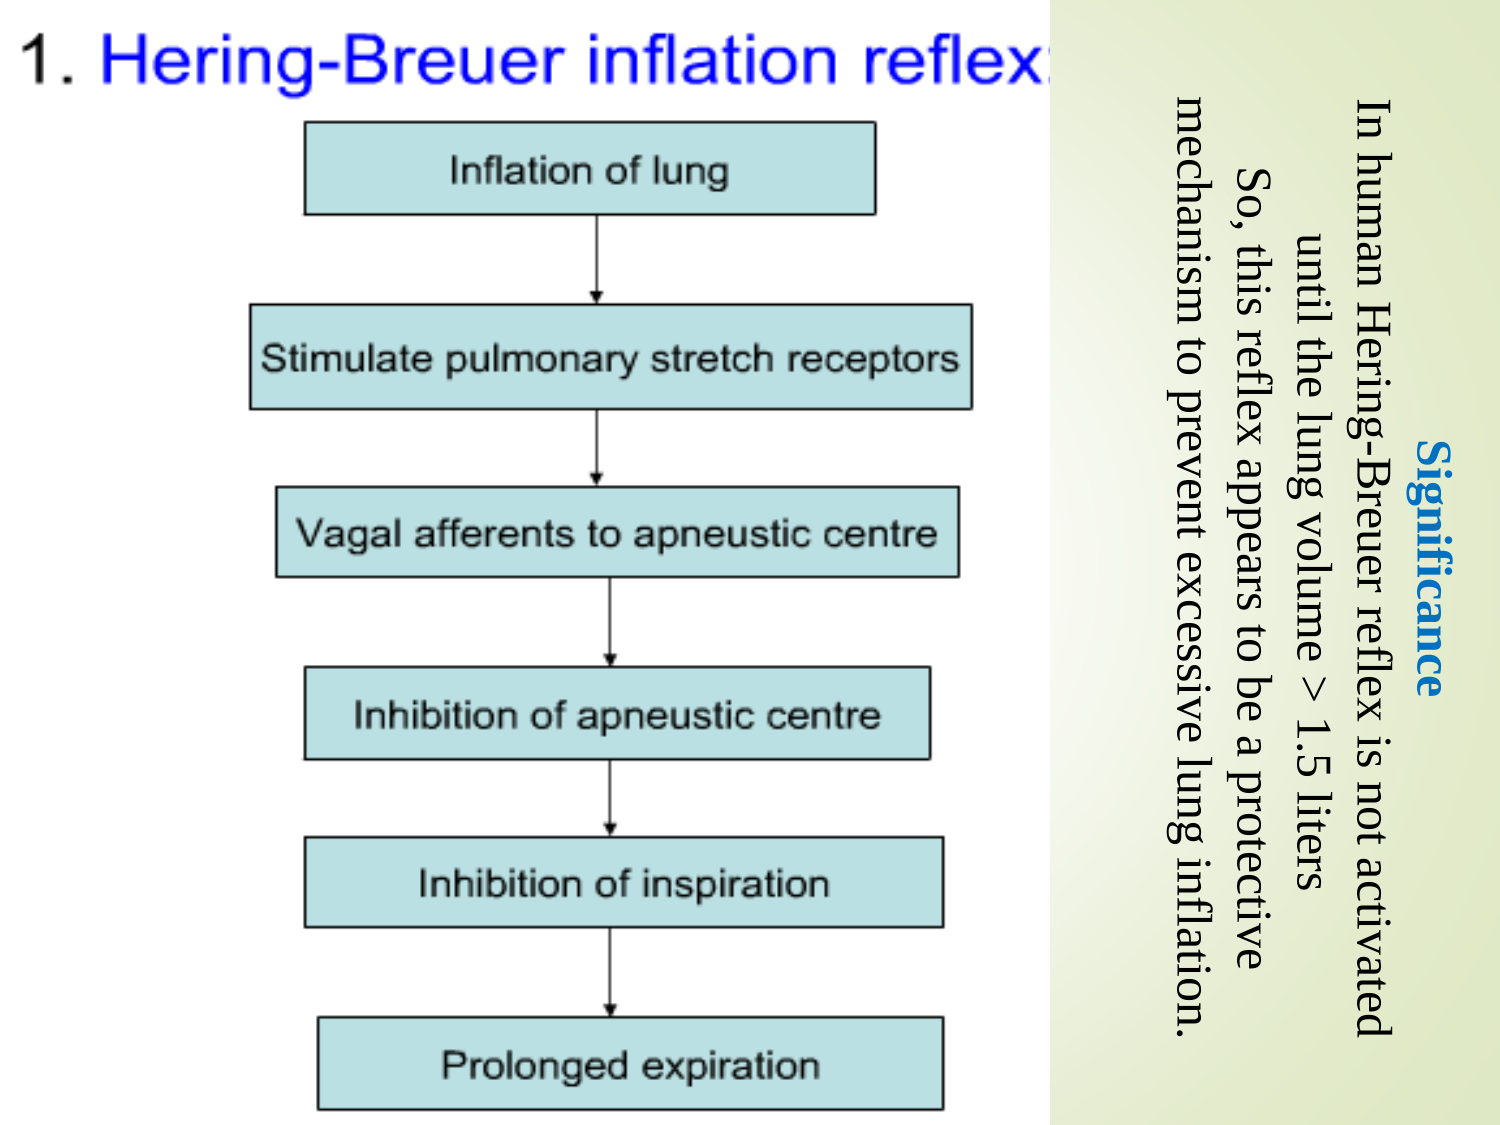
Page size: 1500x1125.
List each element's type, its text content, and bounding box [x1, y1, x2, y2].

picture [0, 0, 1500, 1125]
text_box Significance In human Hering-Breuer reflex is not activated until the lung volume > 1.5 liters So, this reflex appears to be a protective mechanism to prevent excessive lung inflation. [1141, 37, 1475, 1100]
